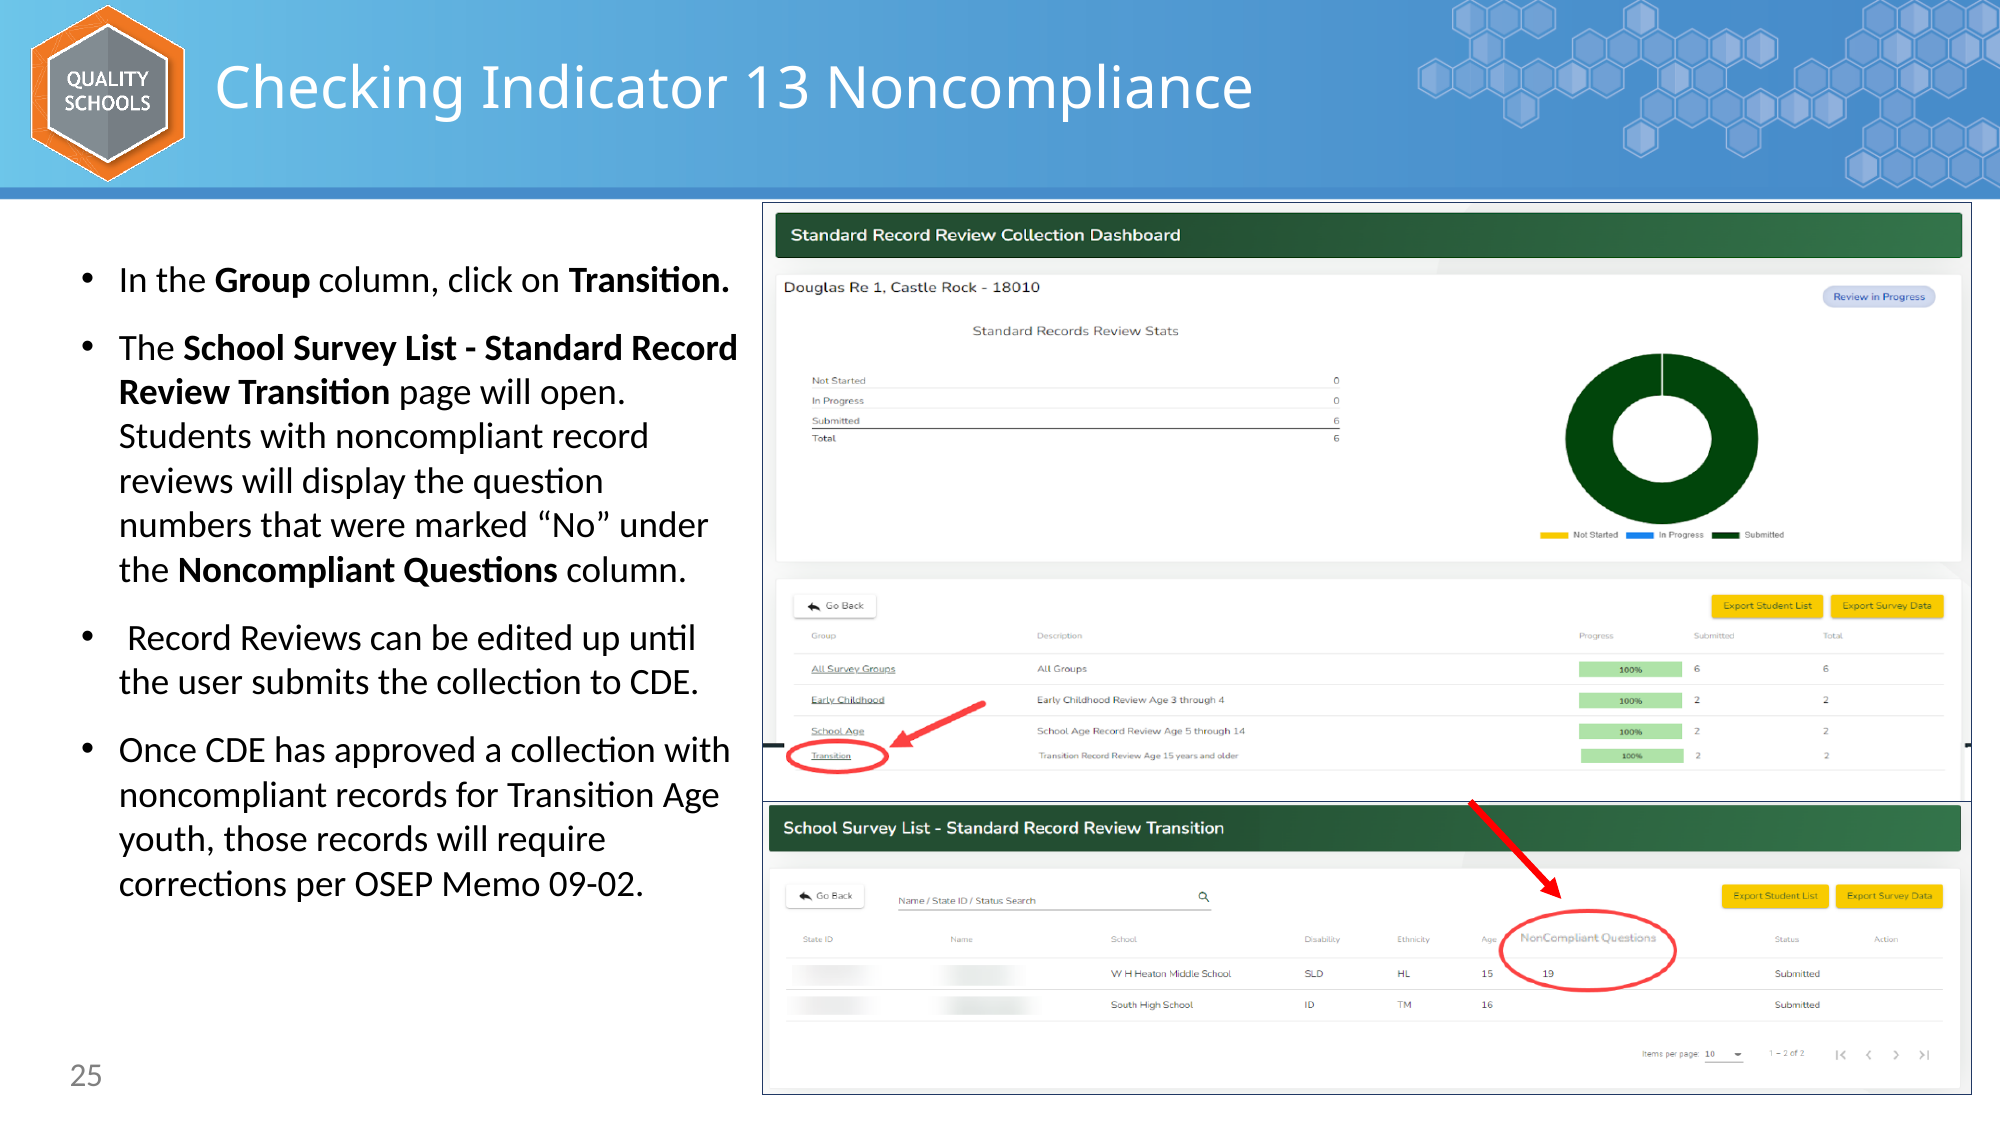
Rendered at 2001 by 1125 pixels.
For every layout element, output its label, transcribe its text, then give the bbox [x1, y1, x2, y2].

list In the Group column, click on Transition. The School Survey List - Standard Record Review Transition page will open. Students with noncompliant record reviews will display the question numbers that were marked “No” under the Noncompliant Questions column. Record Reviews can be edited up until the user submits the collection to CDE. Once CDE has approved a collection with noncompliant records for Transition Age youth, those records will require corrections per OSEP Memo 09-02. [81, 254, 744, 969]
picture [762, 202, 1972, 1095]
slide_number 25 [54, 1042, 505, 1103]
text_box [1469, 801, 1562, 899]
title Checking Indicator 13 Noncompliance [214, 58, 1493, 182]
picture [0, 0, 2000, 200]
